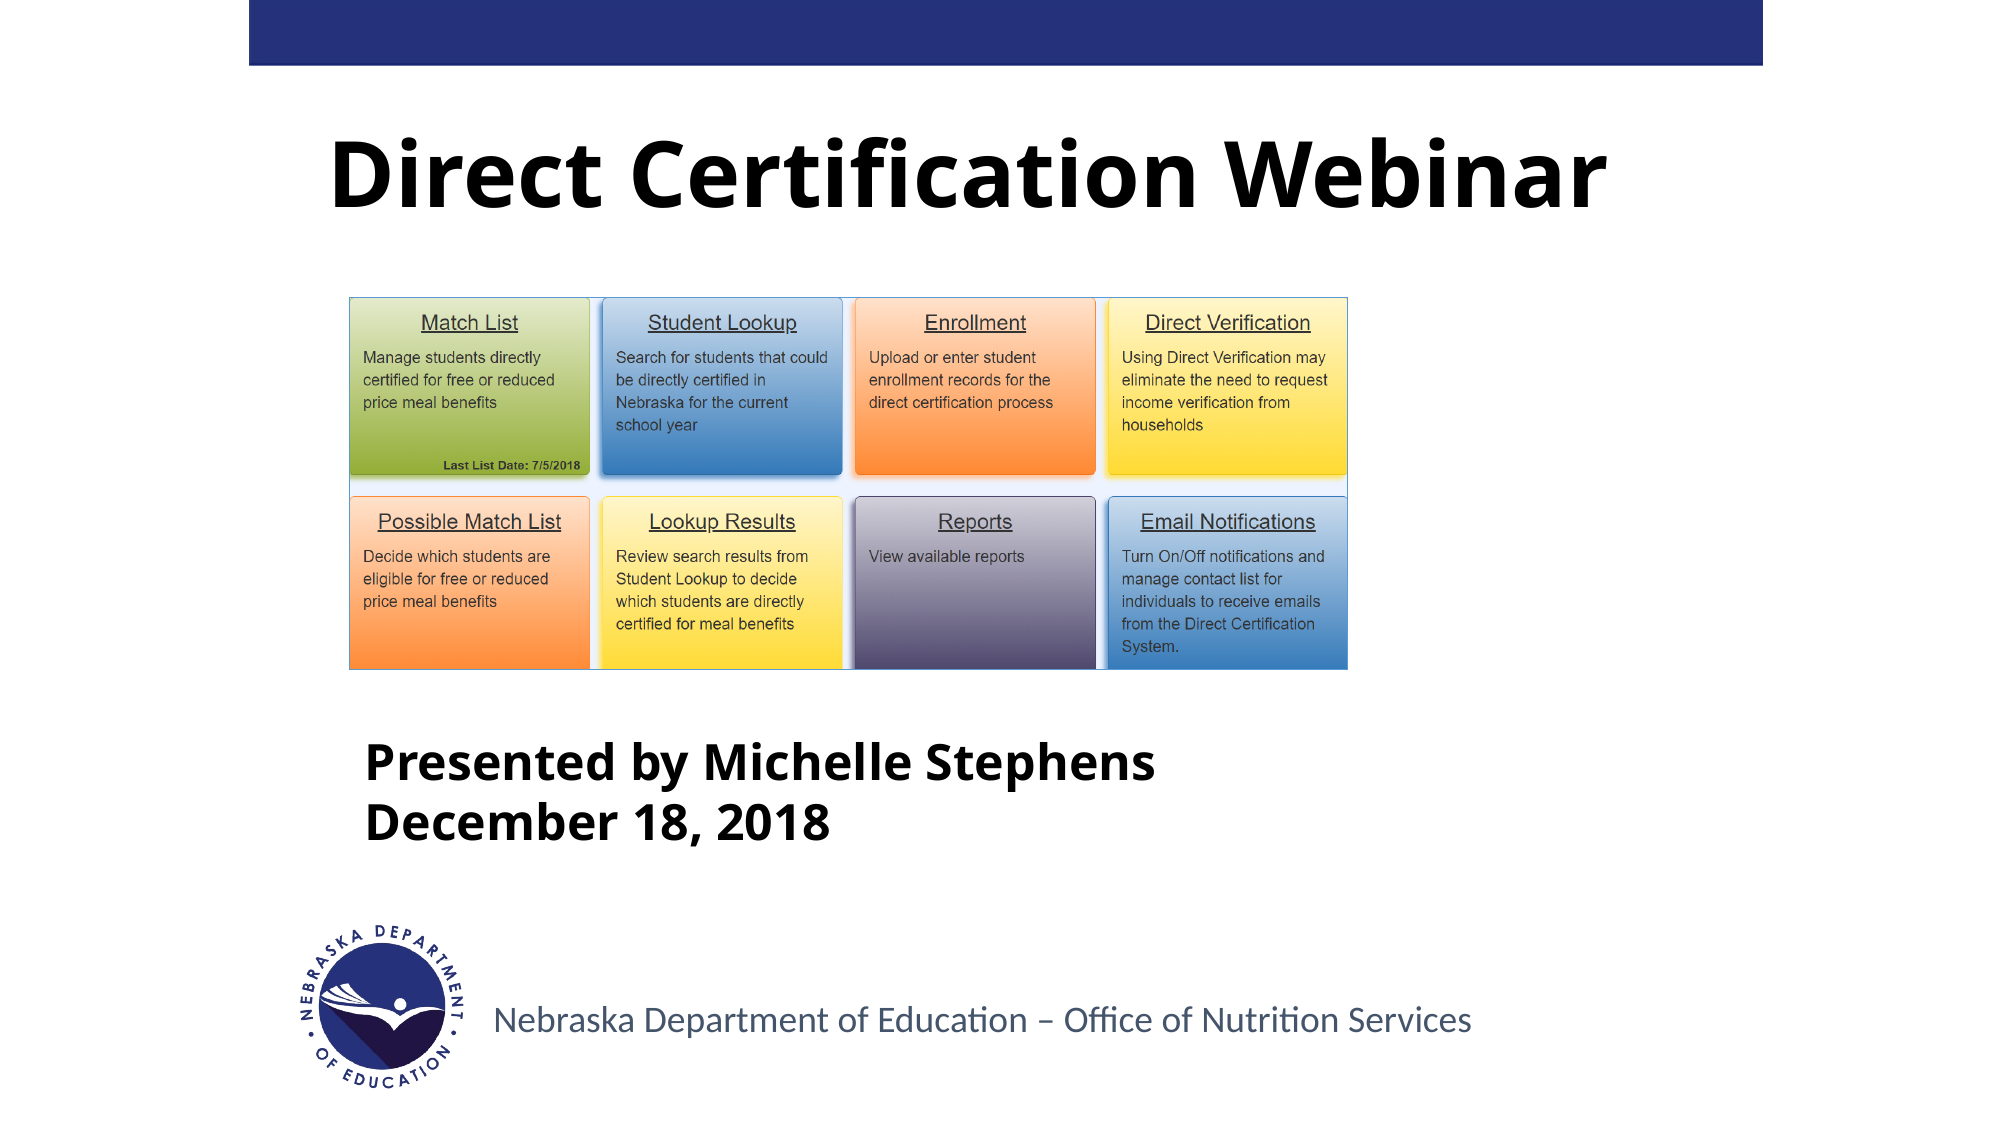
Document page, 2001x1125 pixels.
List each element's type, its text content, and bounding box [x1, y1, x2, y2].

text_box Nebraska Department of Education – Office of Nutrition Services [478, 987, 1639, 1048]
title Direct Certification Webinar [312, 66, 1663, 388]
picture [349, 297, 1348, 670]
picture [287, 912, 476, 1101]
picture [249, 0, 1763, 66]
text_box Presented by Michelle Stephens December 18, 2018 [349, 723, 1675, 858]
